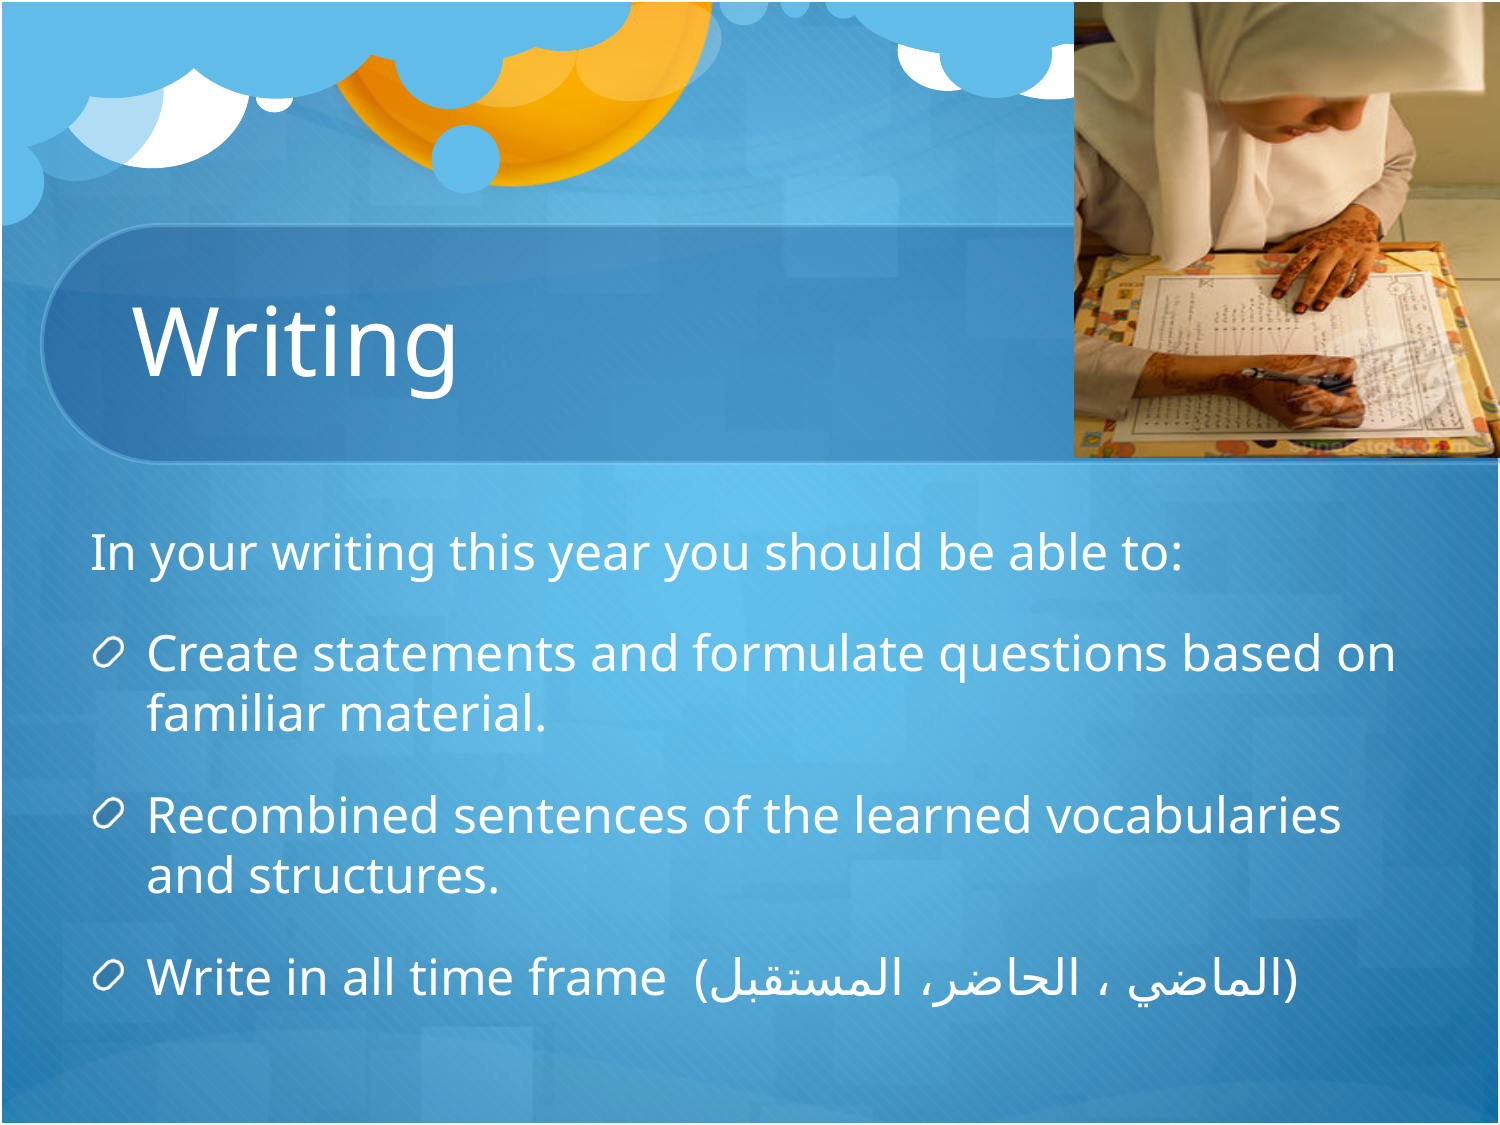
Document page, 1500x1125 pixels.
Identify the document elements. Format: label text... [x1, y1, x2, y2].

list One three ring binder (1 ½ inches) 8 dividers (Students may make the dividers out of tape and paper) Loose leaf paper- Flash Cards Pencils ONLY and Highlighters Flash Cards You may NOT use your friends' materials/supplies under any circumstances, every time you choose to do so you will lose 5 points of that day's class work. [39, 231, 1072, 466]
picture [2, 2, 1500, 1123]
title Writing [116, 224, 1071, 450]
list In your writing this year you should be able to: Create statements and formulate questions based on familiar material. Recombined sentences of the learned vocabularies and structures. Write in all time frame (الماضي ، الحاضر، المستقبل) [75, 512, 1425, 1076]
